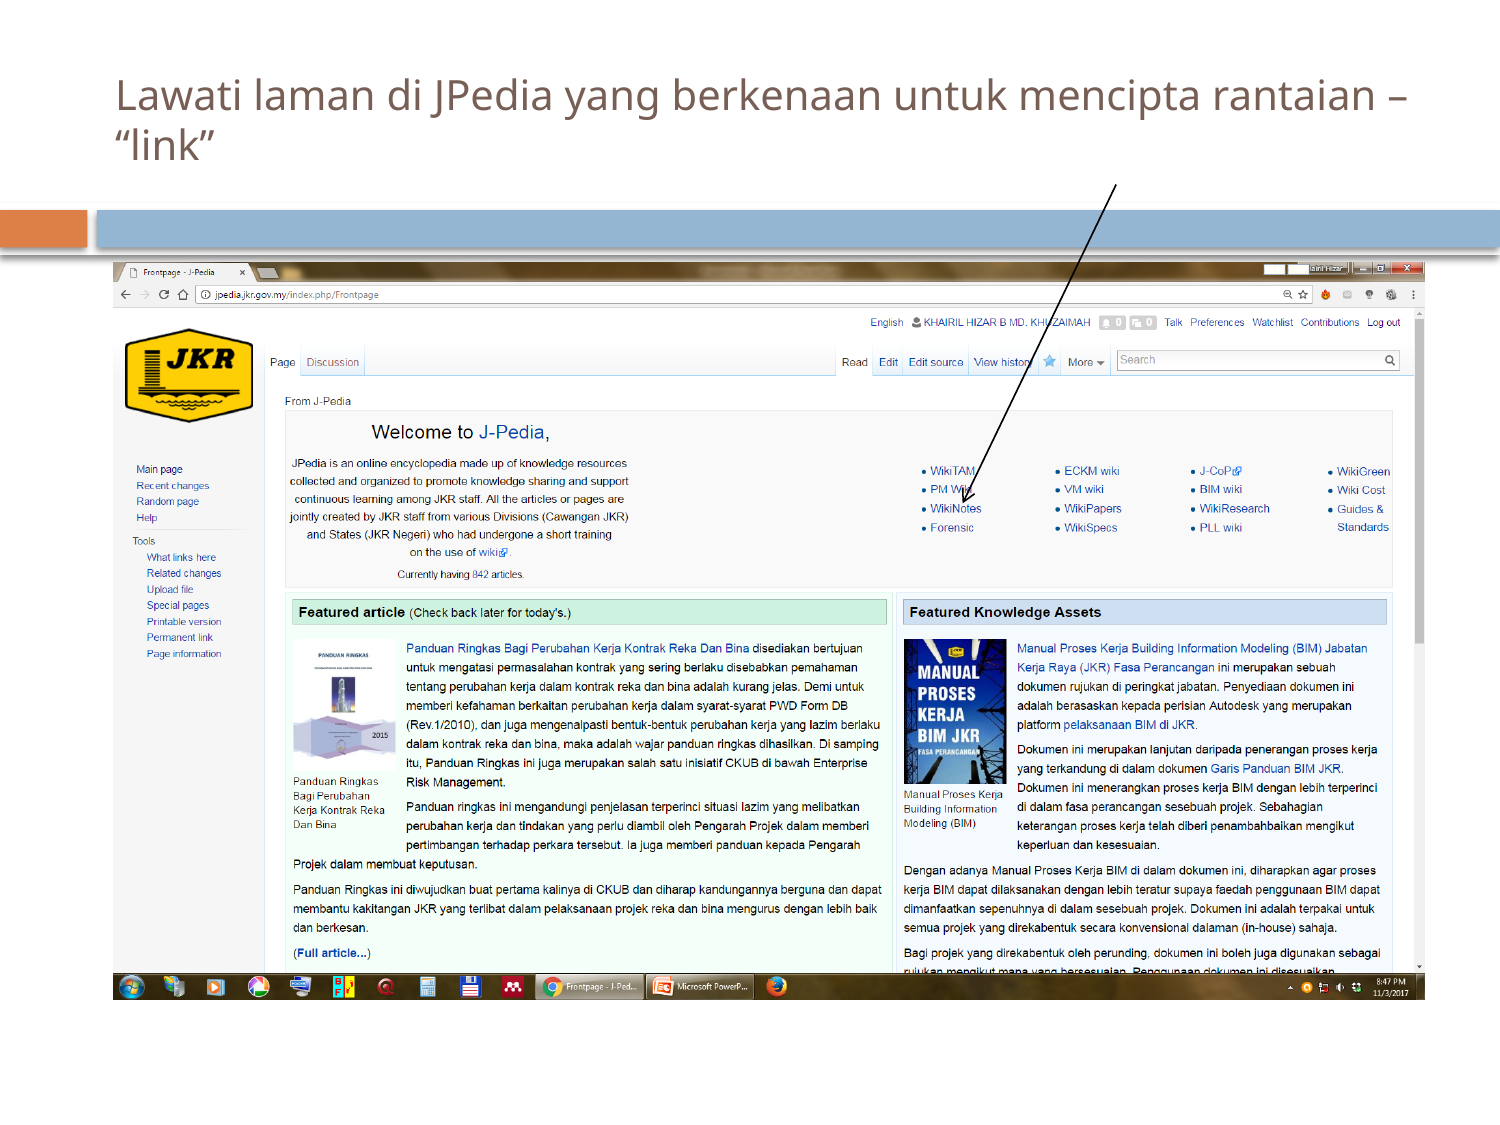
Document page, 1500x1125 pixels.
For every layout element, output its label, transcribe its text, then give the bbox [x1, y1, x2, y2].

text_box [962, 184, 1117, 504]
title Lawati laman di JPedia yang berkenaan untuk mencipta rantaian – “link” [100, 37, 1438, 200]
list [113, 262, 1426, 1001]
